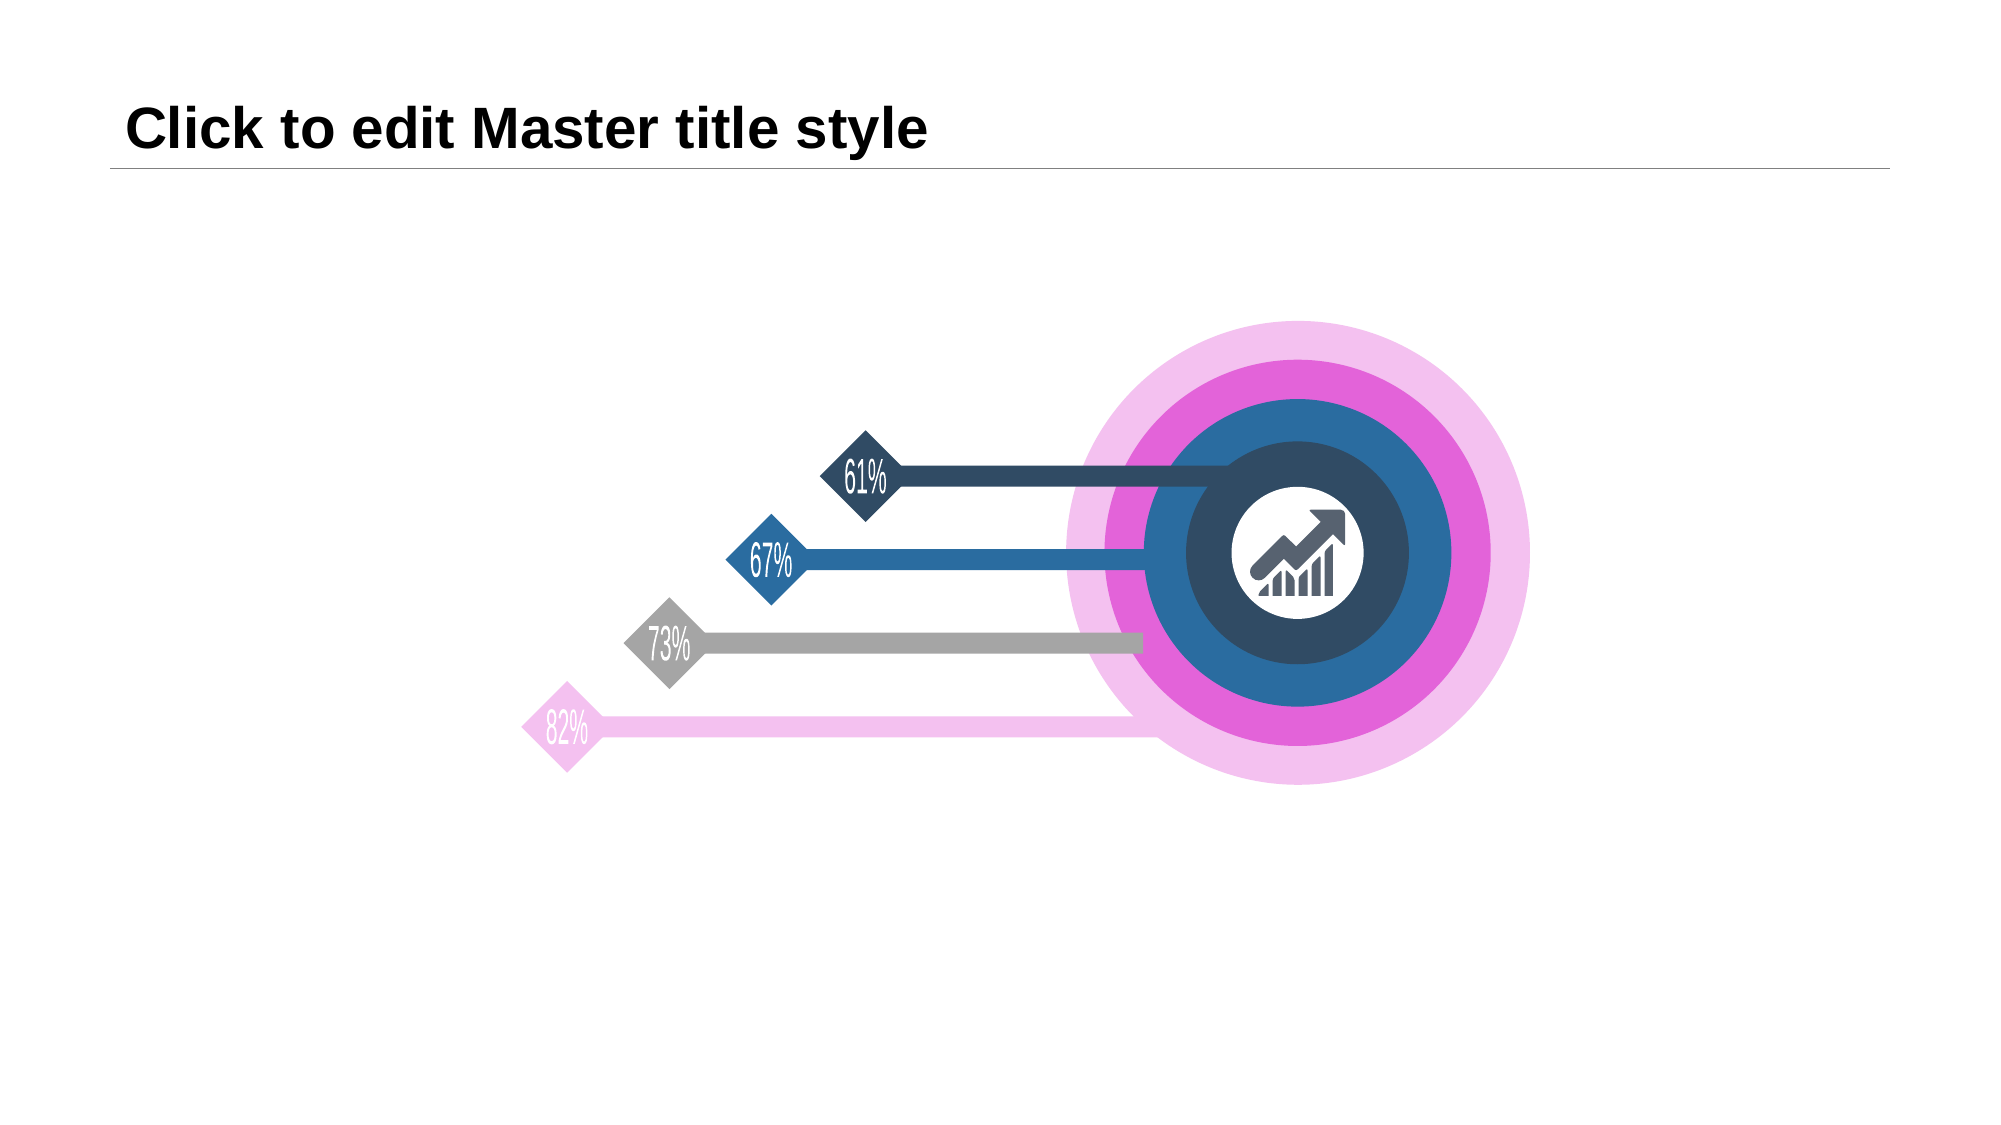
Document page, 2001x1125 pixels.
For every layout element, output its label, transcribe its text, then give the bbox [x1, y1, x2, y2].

title Click to edit Master title style [109, 0, 1890, 169]
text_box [302, 271, 1697, 854]
